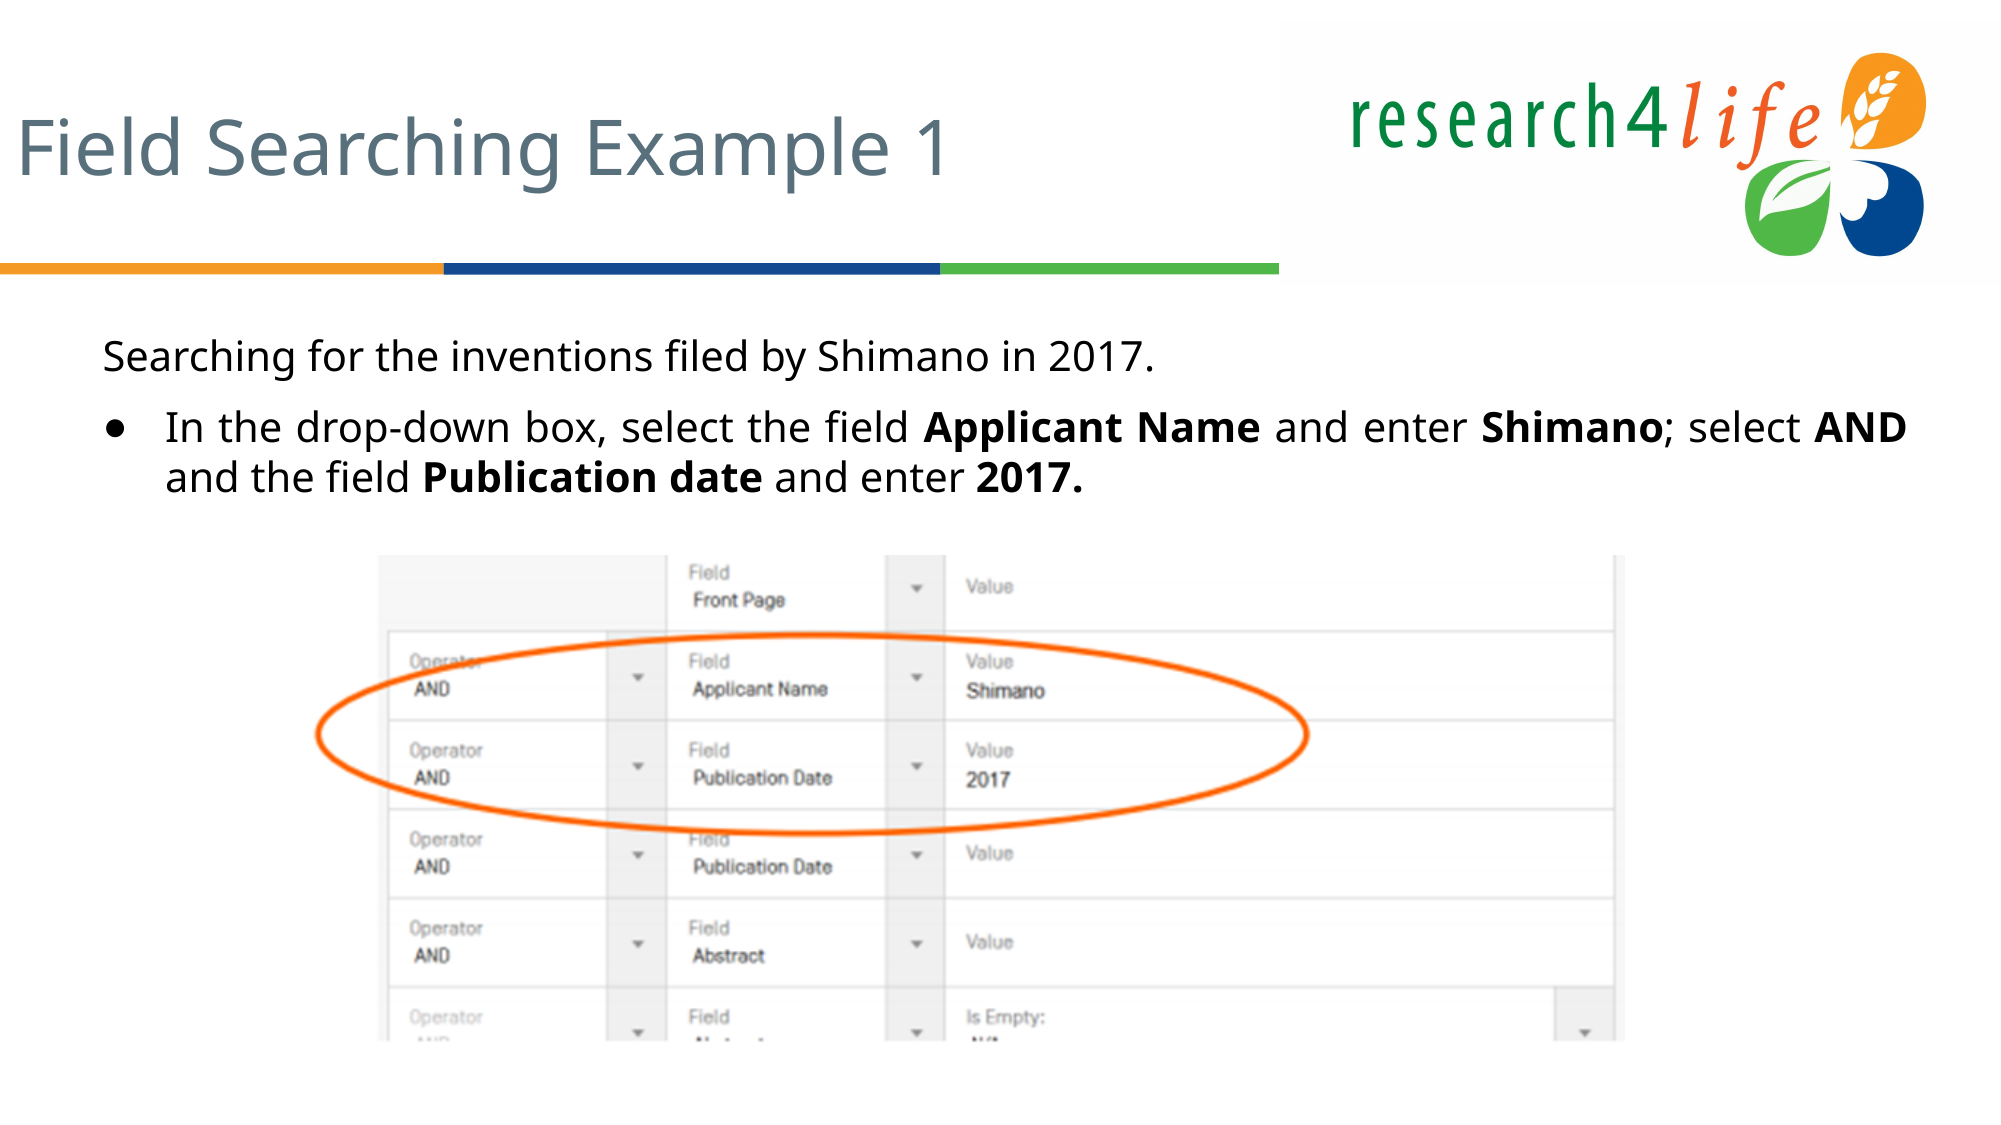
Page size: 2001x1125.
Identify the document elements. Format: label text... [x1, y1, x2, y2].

list Searching for the inventions filed by Shimano in 2017. In the drop-down box, select the field Applicant Name and enter Shimano; select AND and the field Publication date and enter 2017. [75, 322, 1924, 1122]
picture [294, 555, 1626, 1048]
title Field Searching Example 1 [0, 62, 1265, 240]
picture [1279, 22, 2000, 285]
